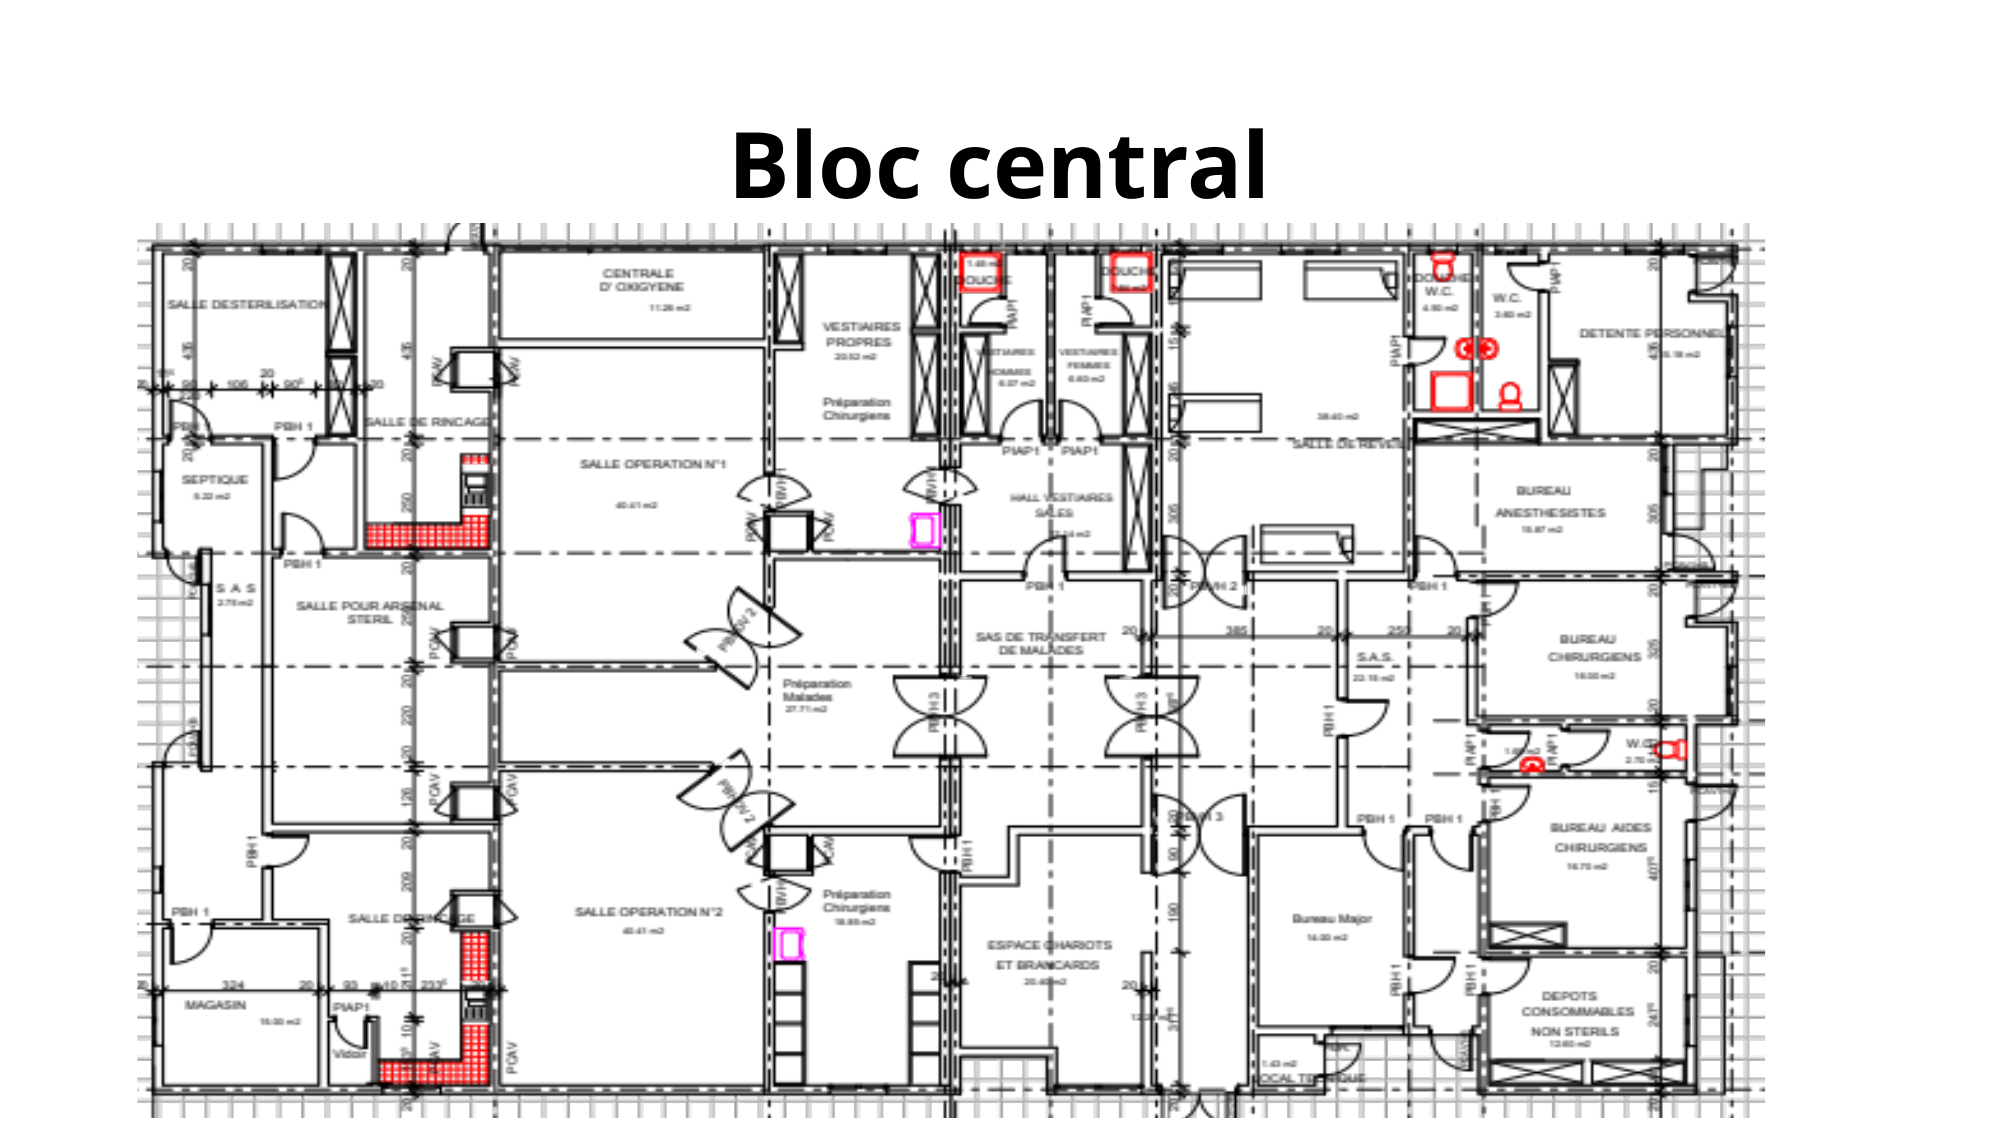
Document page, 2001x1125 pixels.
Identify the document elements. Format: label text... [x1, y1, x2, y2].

title Bloc central [137, 59, 1863, 278]
picture [137, 223, 1766, 1118]
